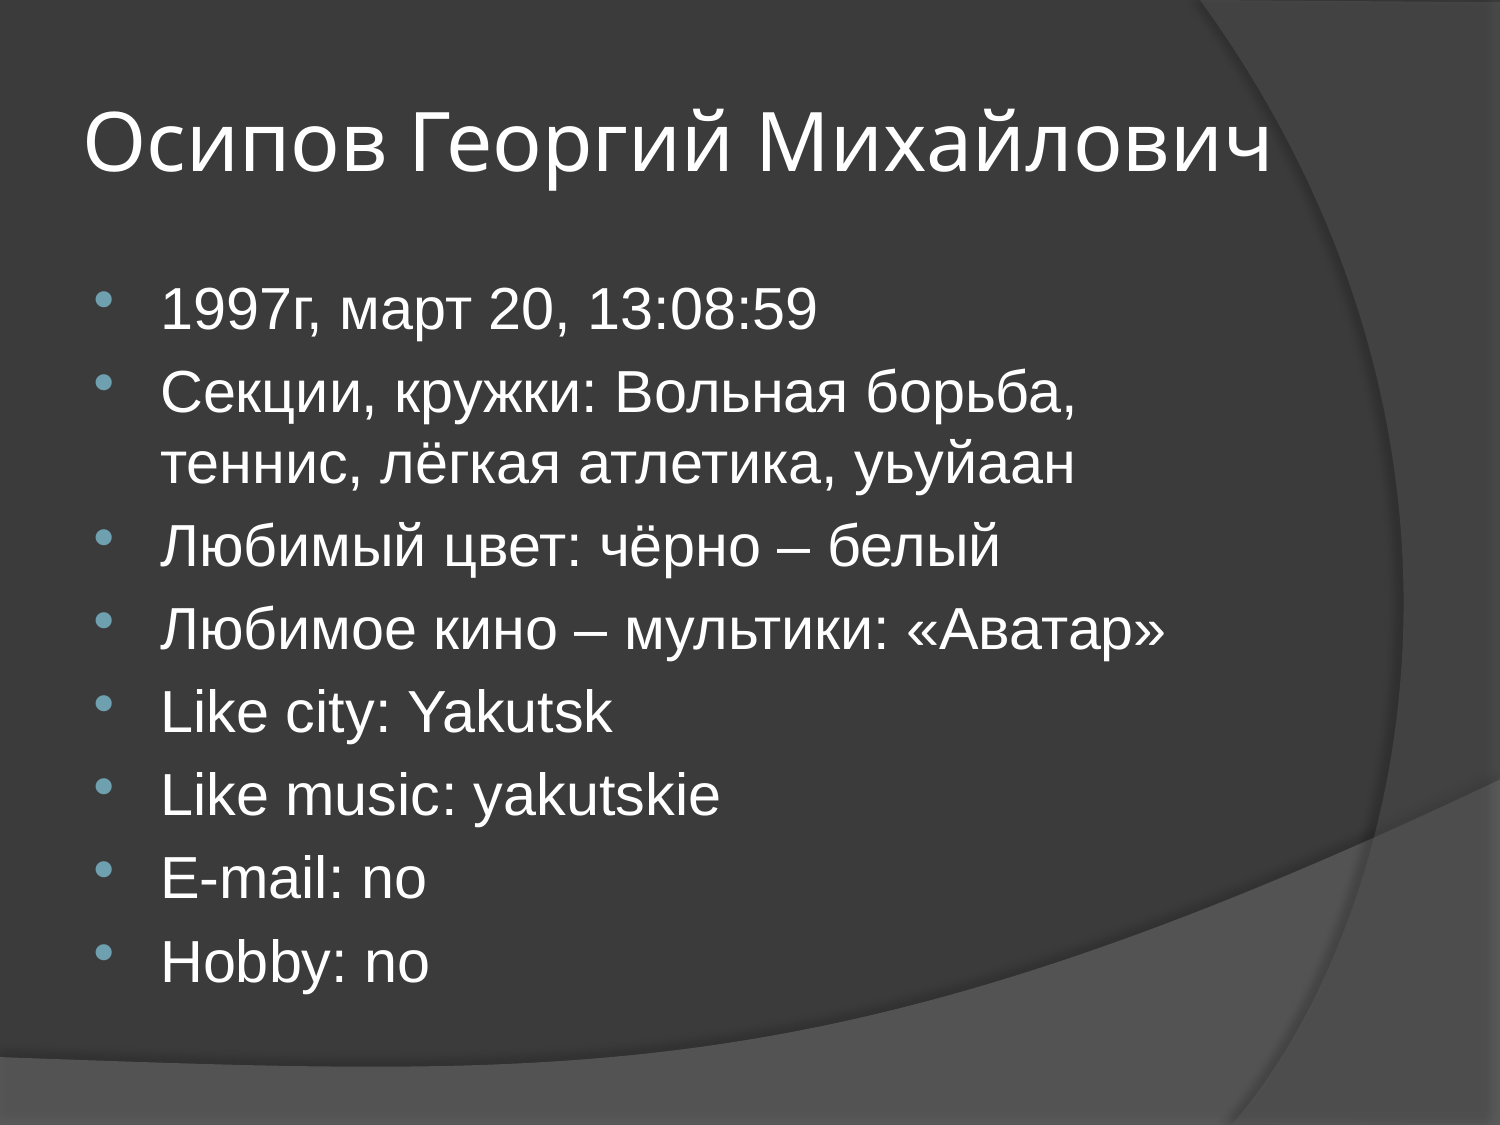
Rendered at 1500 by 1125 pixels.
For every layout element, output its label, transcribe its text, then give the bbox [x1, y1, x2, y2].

title Осипов Георгий Михайлович [75, 45, 1300, 233]
list 1997г, март 20, 13:08:59 Секции, кружки: Вольная борьба, теннис, лёгкая атлетика, уьуйаан Любимый цвет: чёрно – белый Любимое кино – мультики: «Аватар» Like city: Yakutsk Like music: yakutskie E-mail: no Hobby: no [75, 262, 1300, 1005]
